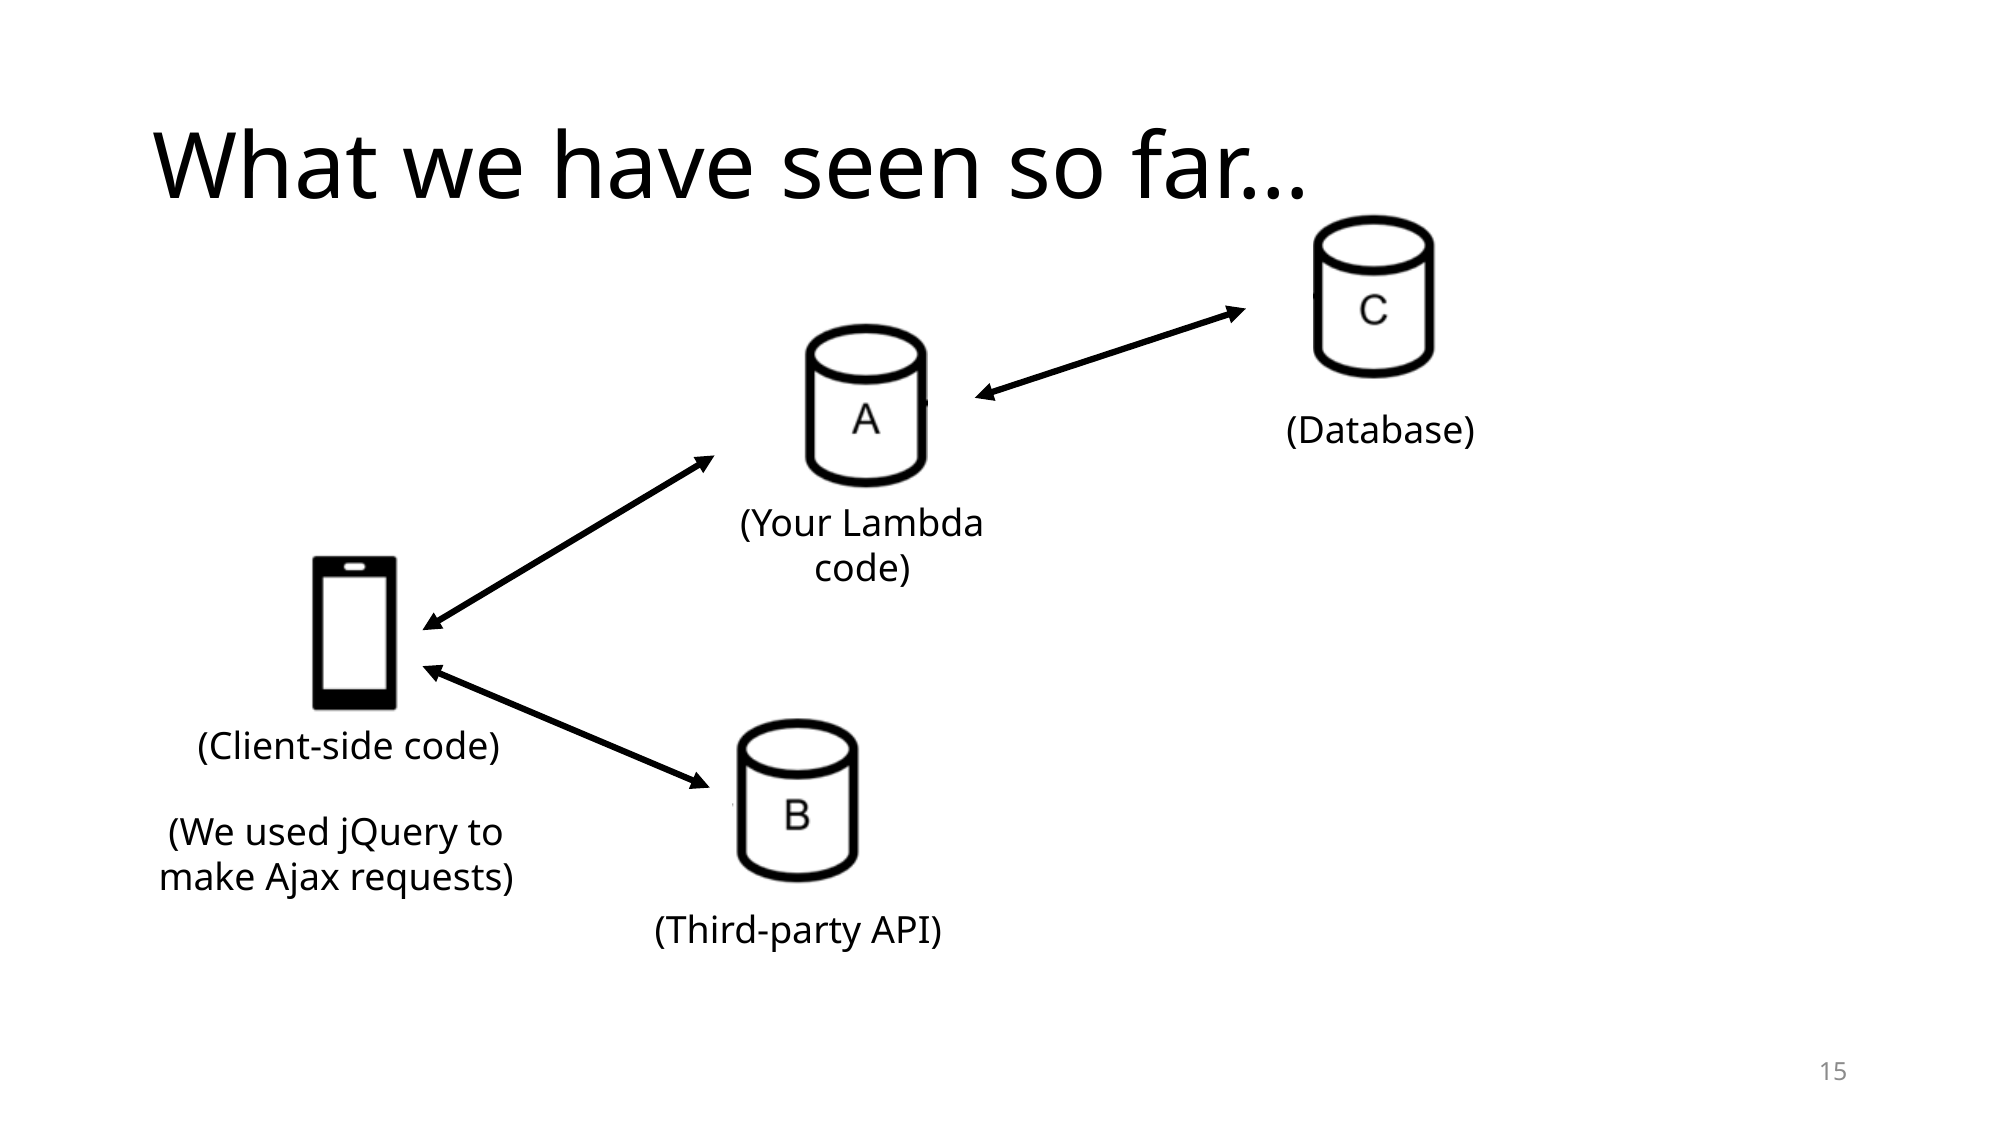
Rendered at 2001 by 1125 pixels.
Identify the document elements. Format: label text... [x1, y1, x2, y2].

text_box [422, 455, 715, 631]
title What we have seen so far… [137, 59, 1863, 278]
text_box (Database) [1195, 398, 1566, 459]
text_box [422, 666, 710, 788]
picture [1313, 211, 1448, 396]
text_box (Your Lambda code) [715, 491, 1047, 597]
picture [275, 514, 423, 746]
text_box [974, 308, 1246, 398]
picture [732, 714, 864, 887]
text_box (We used jQuery to make Ajax requests) [122, 800, 550, 906]
text_box (Third-party API) [613, 898, 983, 959]
picture [799, 321, 928, 500]
text_box (Client-side code) [164, 714, 422, 775]
slide_number 15 [1412, 1042, 1863, 1103]
